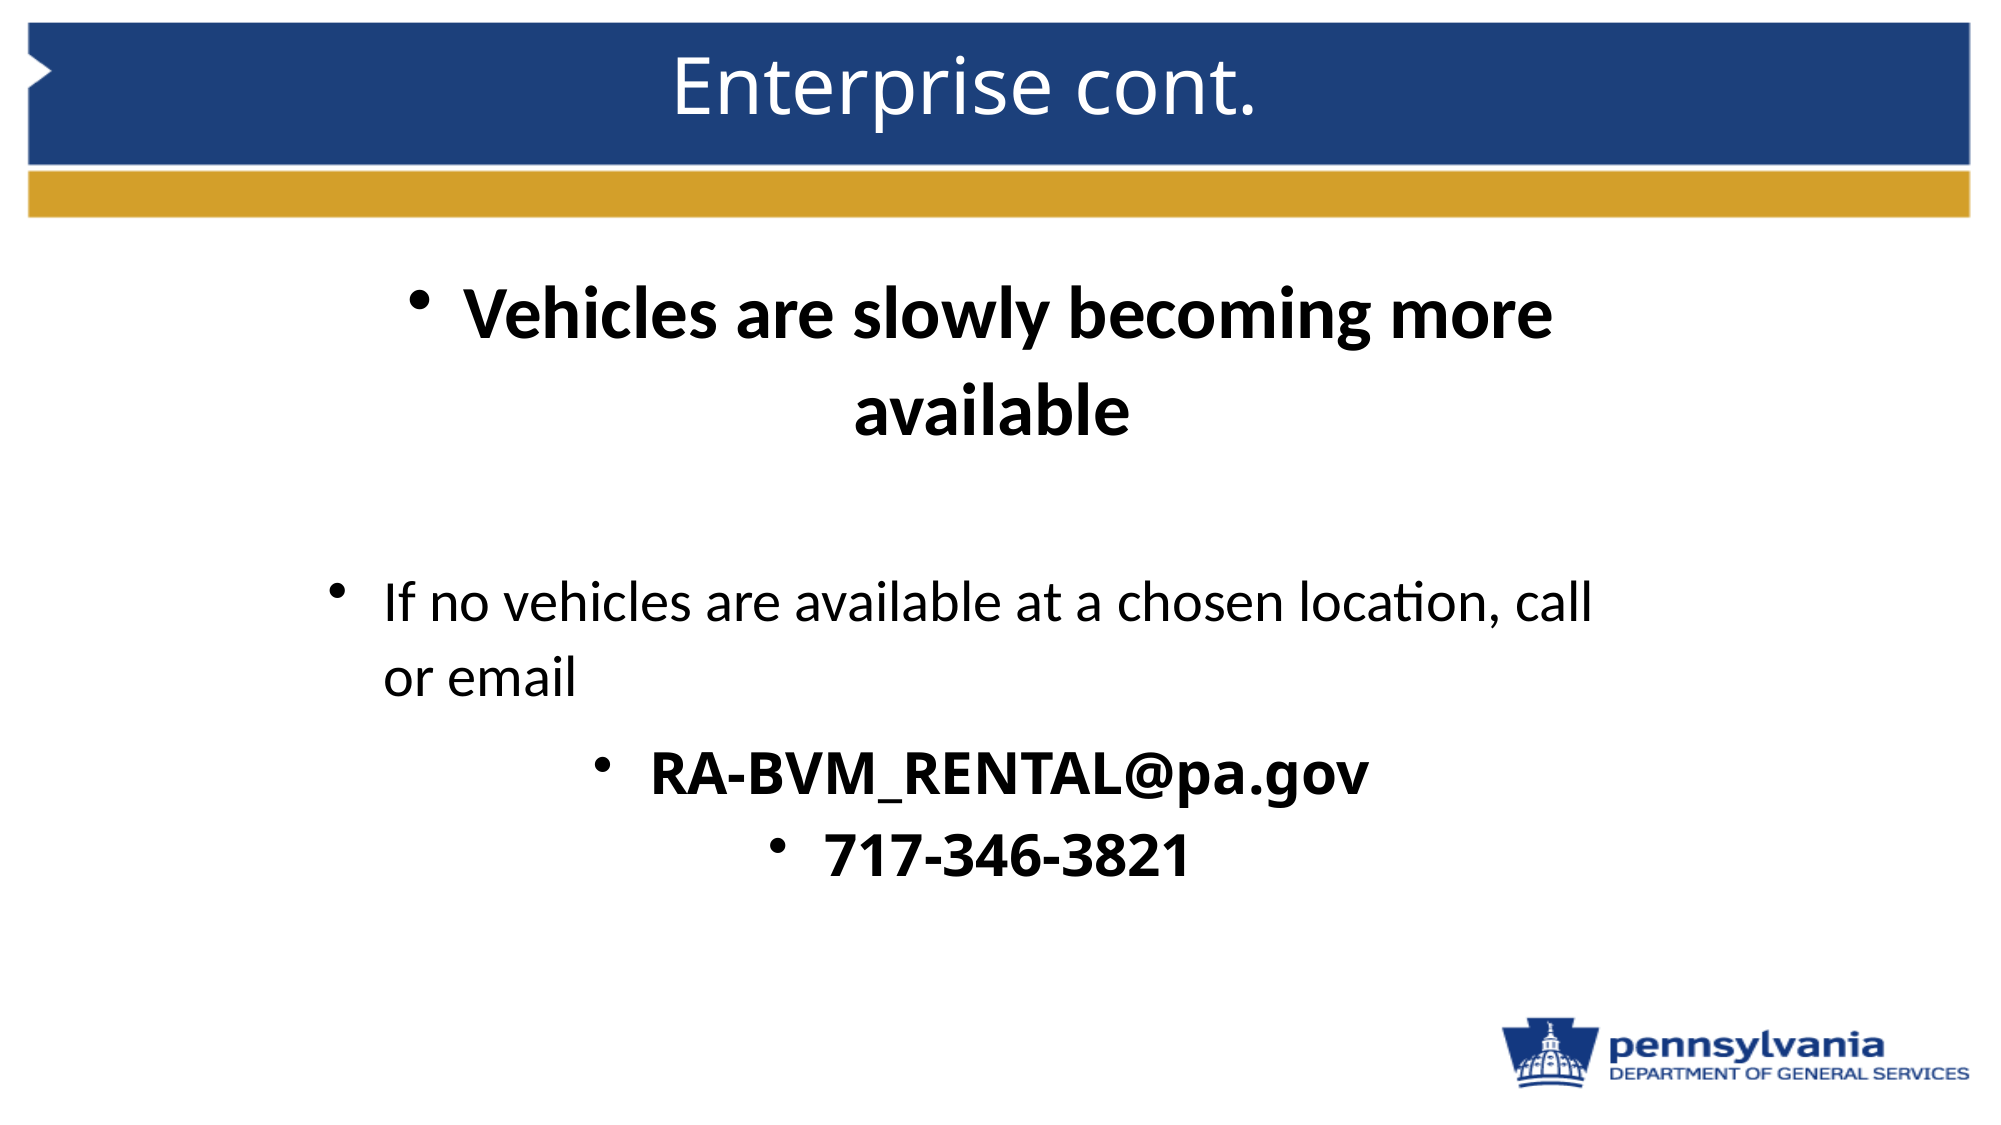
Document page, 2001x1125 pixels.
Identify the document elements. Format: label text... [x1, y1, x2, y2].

title Enterprise cont. [300, 32, 1650, 133]
list Vehicles are slowly becoming more available If no vehicles are available at a chosen location, call or email RA-BVM_RENTAL@pa.gov 717-346-3821 [312, 249, 1650, 993]
